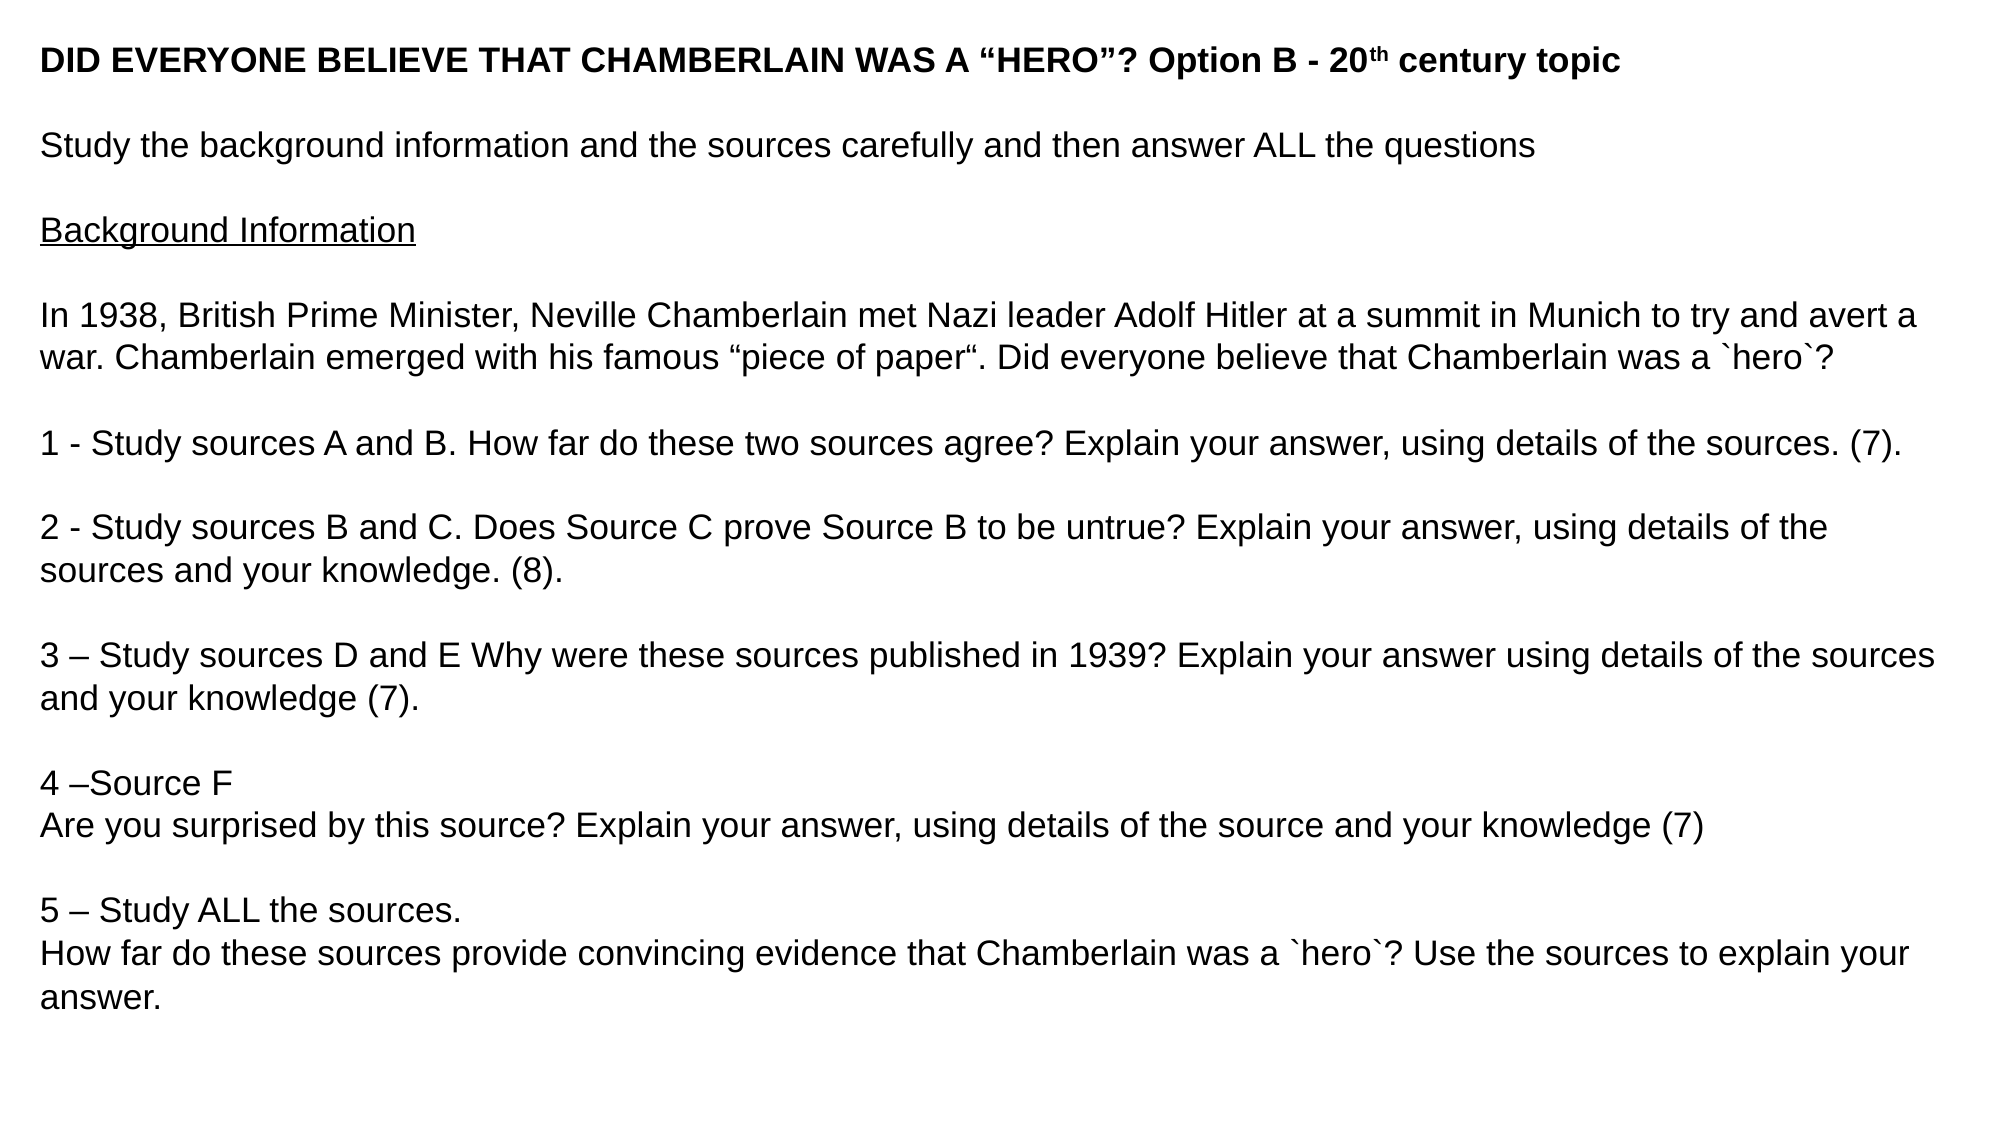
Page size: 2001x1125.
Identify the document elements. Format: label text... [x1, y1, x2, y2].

text_box DID EVERYONE BELIEVE THAT CHAMBERLAIN WAS A “HERO”? Option B - 20th century topic Study the background information and the sources carefully and then answer ALL the questions Background Information In 1938, British Prime Minister, Neville Chamberlain met Nazi leader Adolf Hitler at a summit in Munich to try and avert a war. Chamberlain emerged with his famous “piece of paper“. Did everyone believe that Chamberlain was a `hero`? 1 - Study sources A and B. How far do these two sources agree? Explain your answer, using details of the sources. (7). 2 - Study sources B and C. Does Source C prove Source B to be untrue? Explain your answer, using details of the sources and your knowledge. (8). 3 – Study sources D and E Why were these sources published in 1939? Explain your answer using details of the sources and your knowledge (7). 4 –Source F Are you surprised by this source? Explain your answer, using details of the source and your knowledge (7) 5 – Study ALL the sources. How far do these sources provide convincing evidence that Chamberlain was a `hero`? Use the sources to explain your answer. [24, 29, 1977, 1025]
